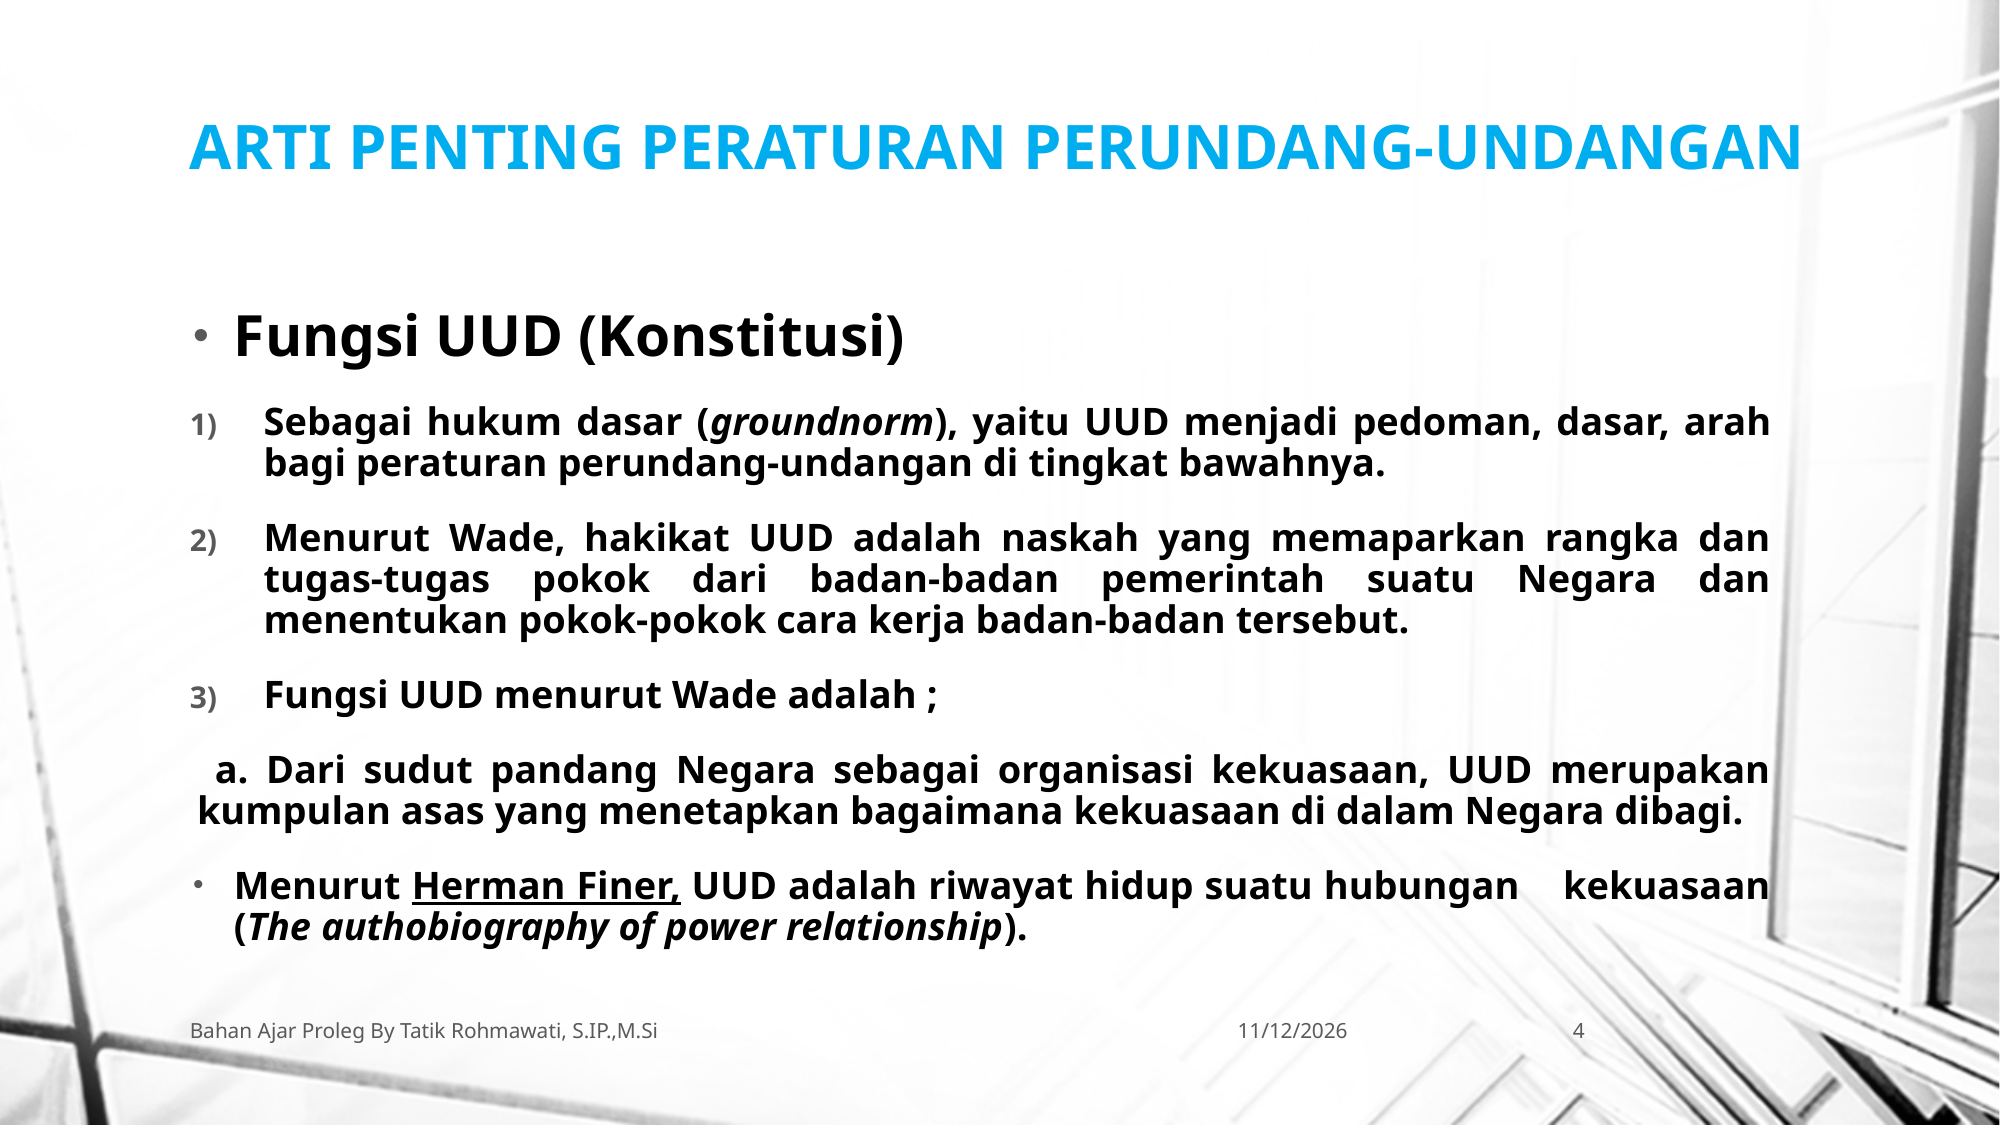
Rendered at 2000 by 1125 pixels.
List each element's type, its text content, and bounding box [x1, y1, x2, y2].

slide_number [1137, 1009, 1363, 1055]
slide_number 4 [1399, 1009, 1600, 1055]
picture [0, 0, 2000, 1125]
footer Bahan Ajar Proleg By Tatik Rohmawati, S.IP.,M.Si [174, 1009, 1103, 1055]
title ARTI PENTING PERATURAN PERUNDANG-UNDANGAN [174, 87, 1850, 263]
list Fungsi UUD (Konstitusi) Sebagai hukum dasar (groundnorm), yaitu UUD menjadi pedoman, dasar, arah bagi peraturan perundang-undangan di tingkat bawahnya. Menurut Wade, hakikat UUD adalah naskah yang memaparkan rangka dan tugas-tugas pokok dari badan-badan pemerintah suatu Negara dan menentukan pokok-pokok cara kerja badan-badan tersebut. Fungsi UUD menurut Wade adalah ; a. Dari sudut pandang Negara sebagai organisasi kekuasaan, UUD merupakan kumpulan asas yang menetapkan bagaimana kekuasaan di dalam Negara dibagi. Menurut Herman Finer, UUD adalah riwayat hidup suatu hubungan kekuasaan (The authobiography of power relationship). [174, 299, 1788, 988]
